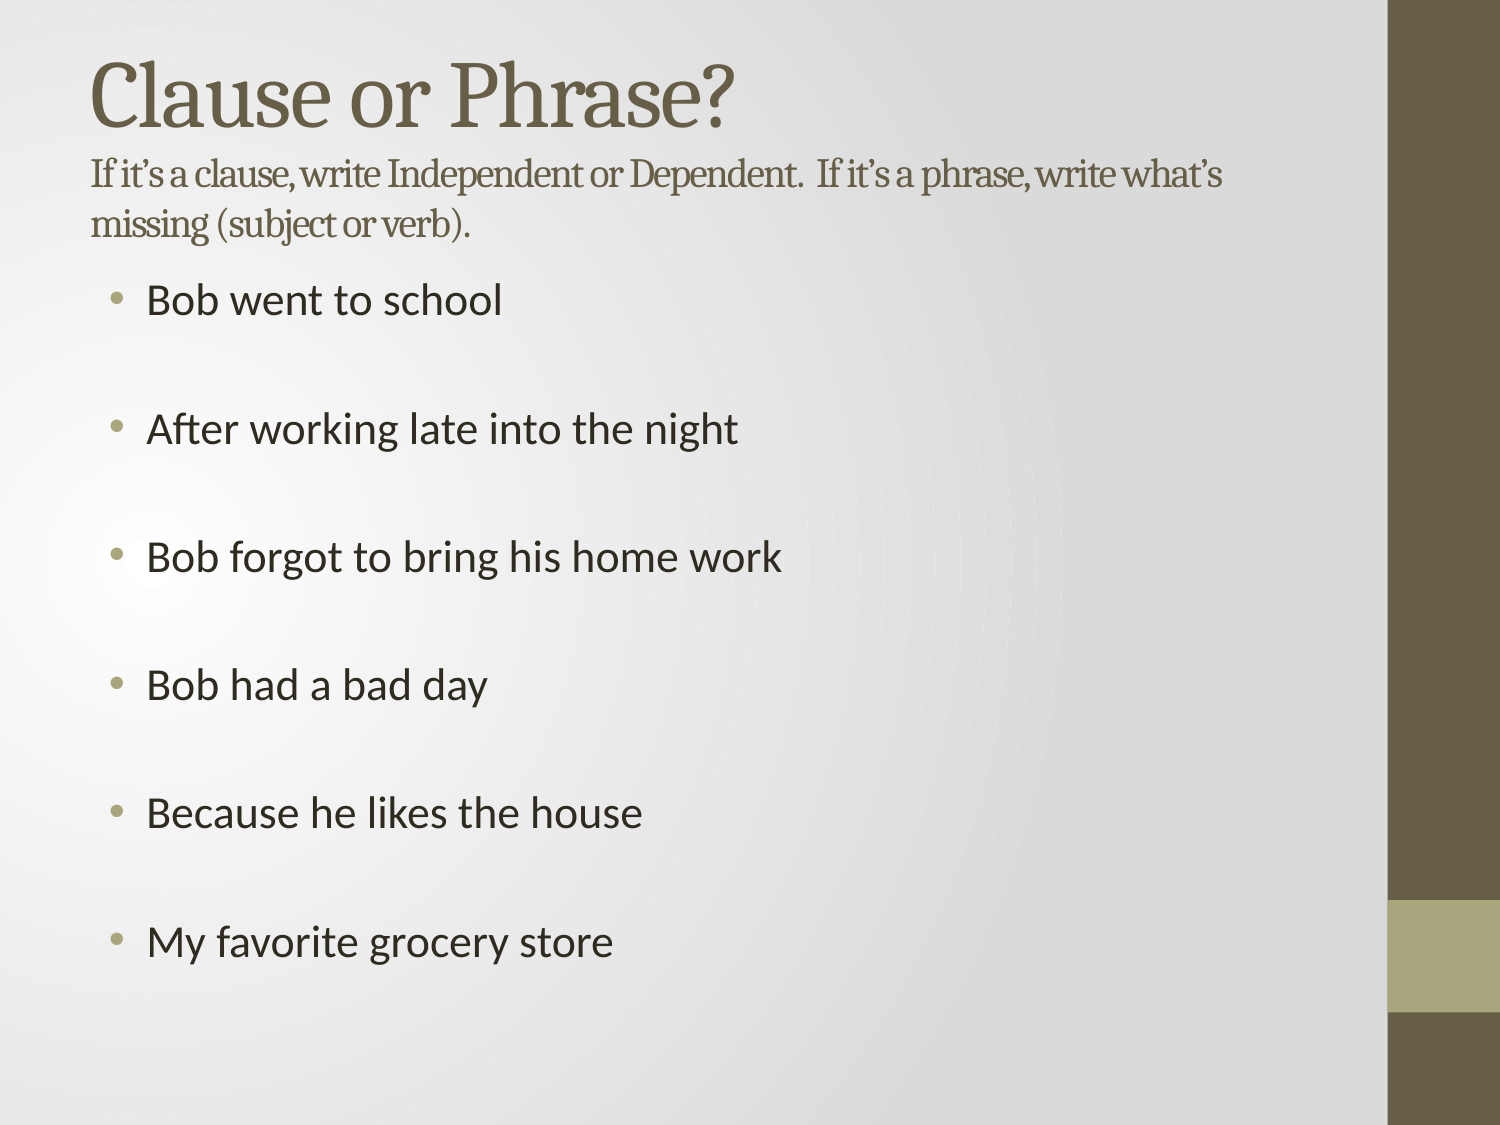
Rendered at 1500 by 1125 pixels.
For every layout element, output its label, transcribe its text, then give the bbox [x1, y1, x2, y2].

title Clause or Phrase? If it’s a clause, write Independent or Dependent. If it’s a phrase, write what’s missing (subject or verb). [75, 45, 1325, 233]
list Bob went to school After working late into the night Bob forgot to bring his home work Bob had a bad day Because he likes the house My favorite grocery store [75, 262, 1325, 1050]
